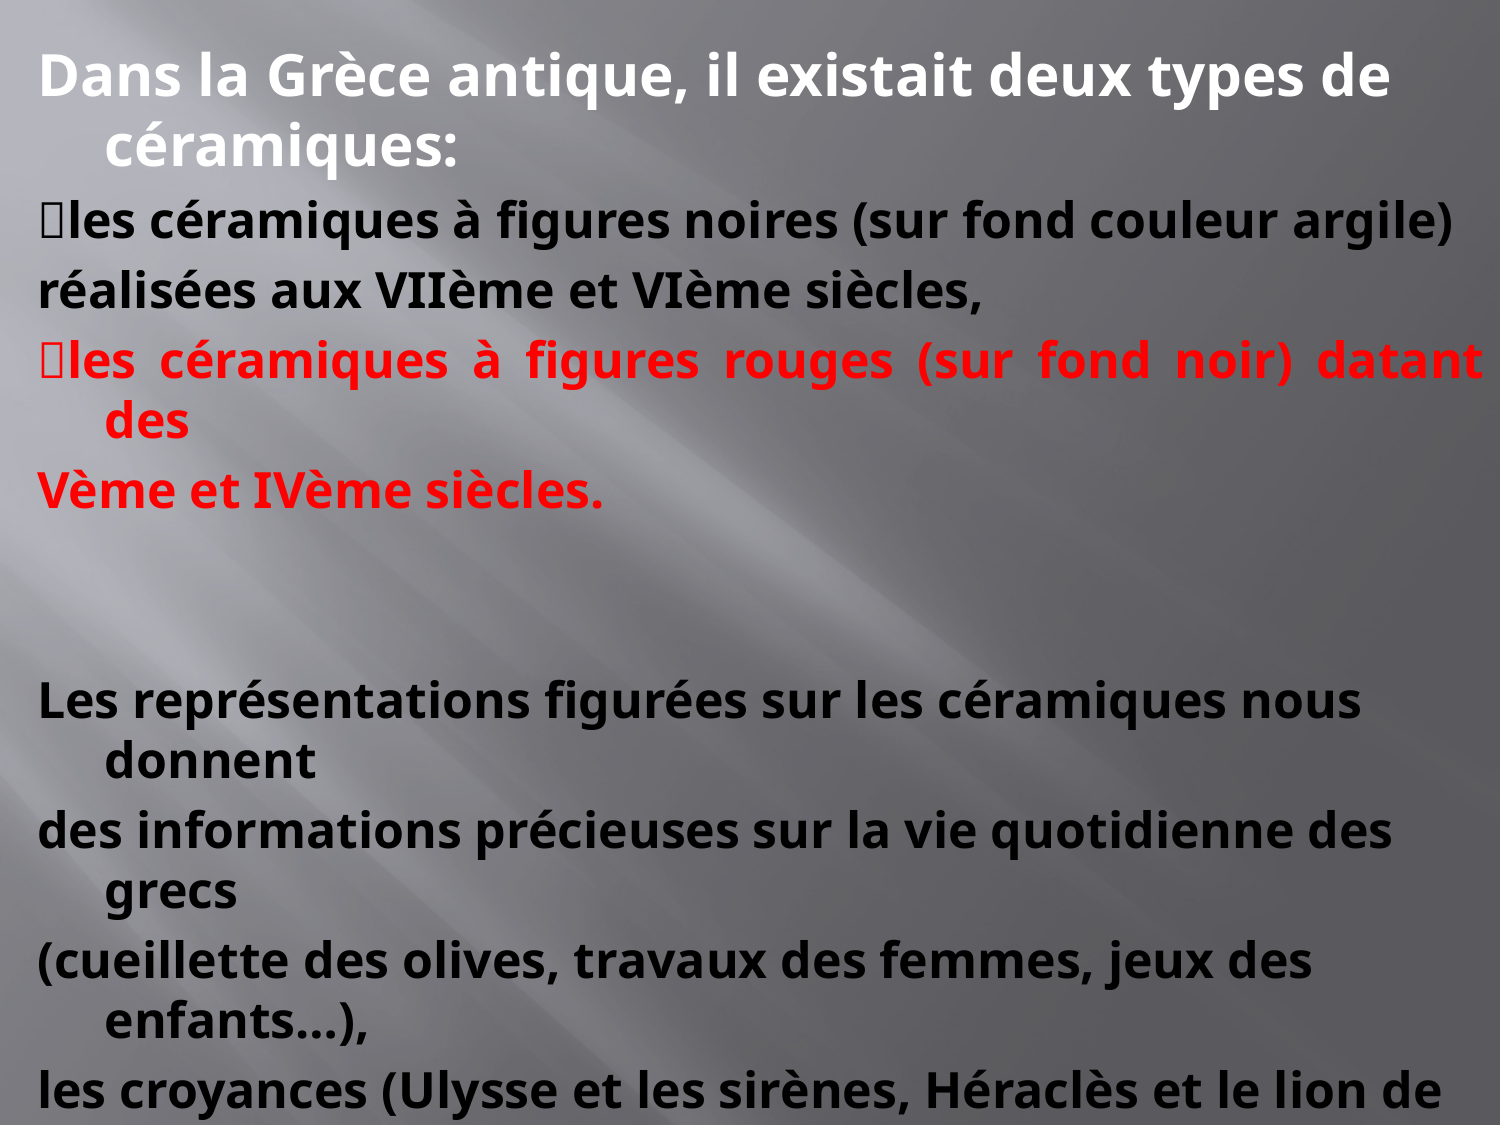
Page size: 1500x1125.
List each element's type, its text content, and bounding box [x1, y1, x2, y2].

list Dans la Grèce antique, il existait deux types de céramiques: les céramiques à figures noires (sur fond couleur argile) réalisées aux VIIème et VIème siècles, les céramiques à figures rouges (sur fond noir) datant des Vème et IVème siècles. Les représentations figurées sur les céramiques nous donnent des informations précieuses sur la vie quotidienne des grecs (cueillette des olives, travaux des femmes, jeux des enfants…), les croyances (Ulysse et les sirènes, Héraclès et le lion de Némée), les batailles… [0, 30, 1500, 1035]
